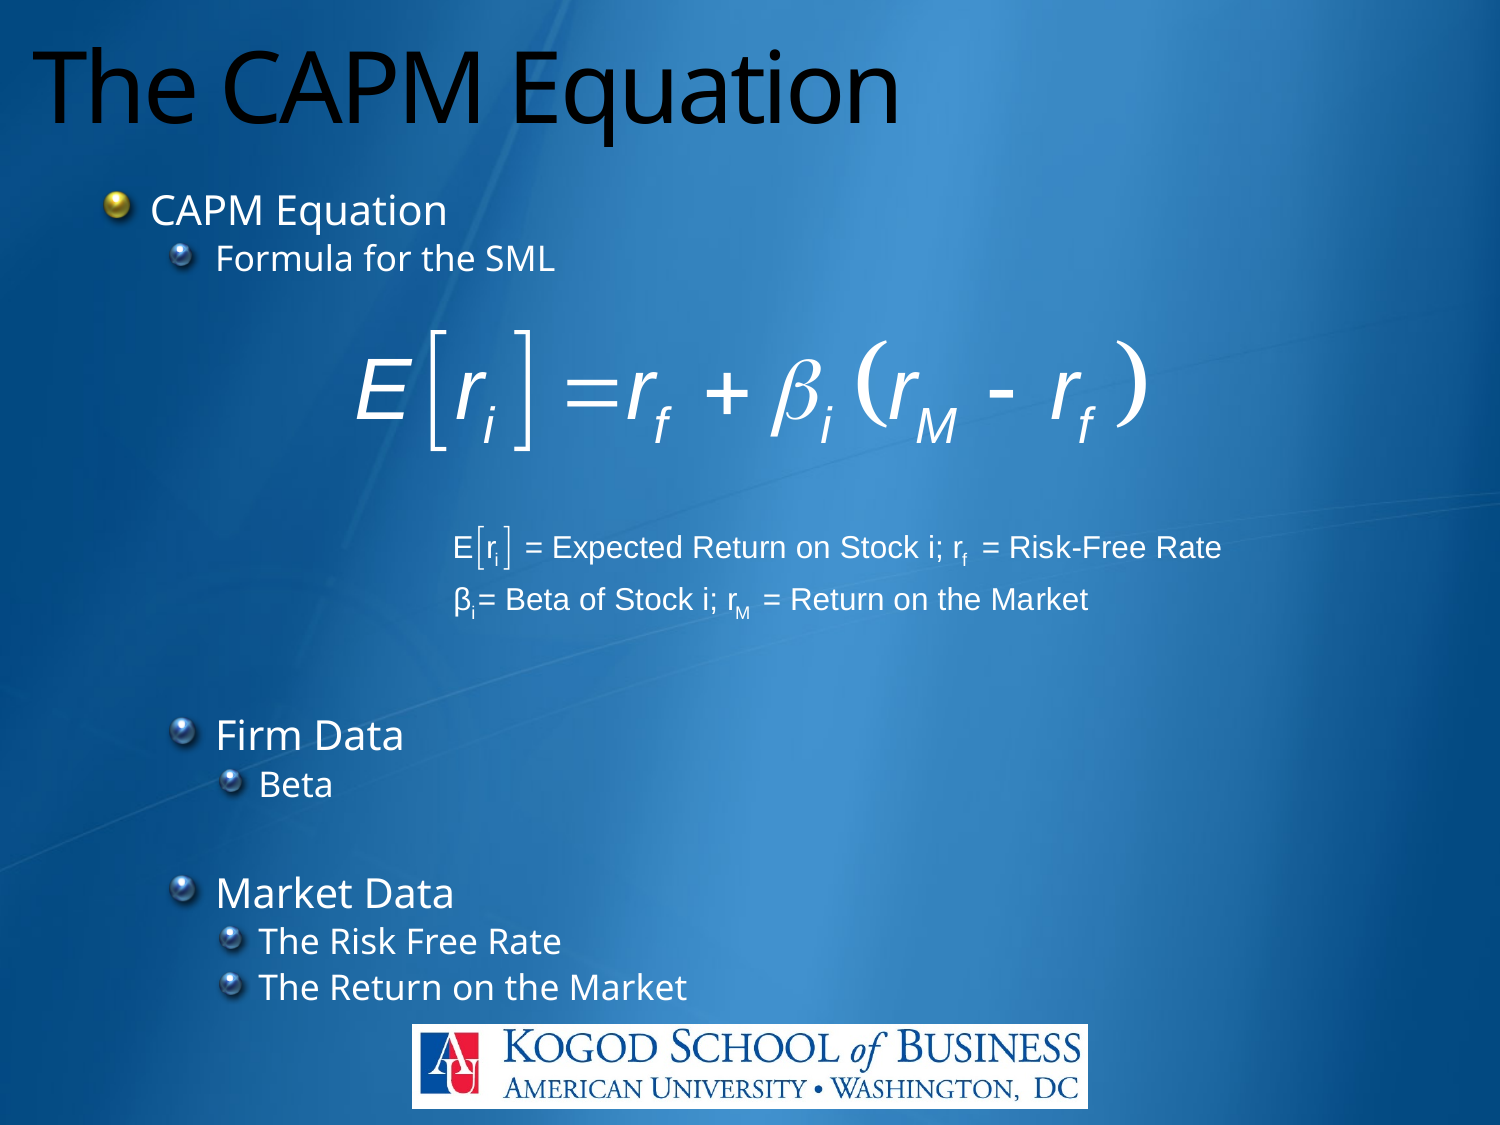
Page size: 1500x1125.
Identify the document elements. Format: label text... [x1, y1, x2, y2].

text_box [449, 524, 1229, 626]
list CAPM Equation Formula for the SML Firm Data Beta Market Data The Risk Free Rate The Return on the Market [99, 189, 1375, 1013]
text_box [343, 324, 1157, 471]
title The CAPM Equation [32, 37, 1347, 188]
picture [0, 1, 1500, 1125]
